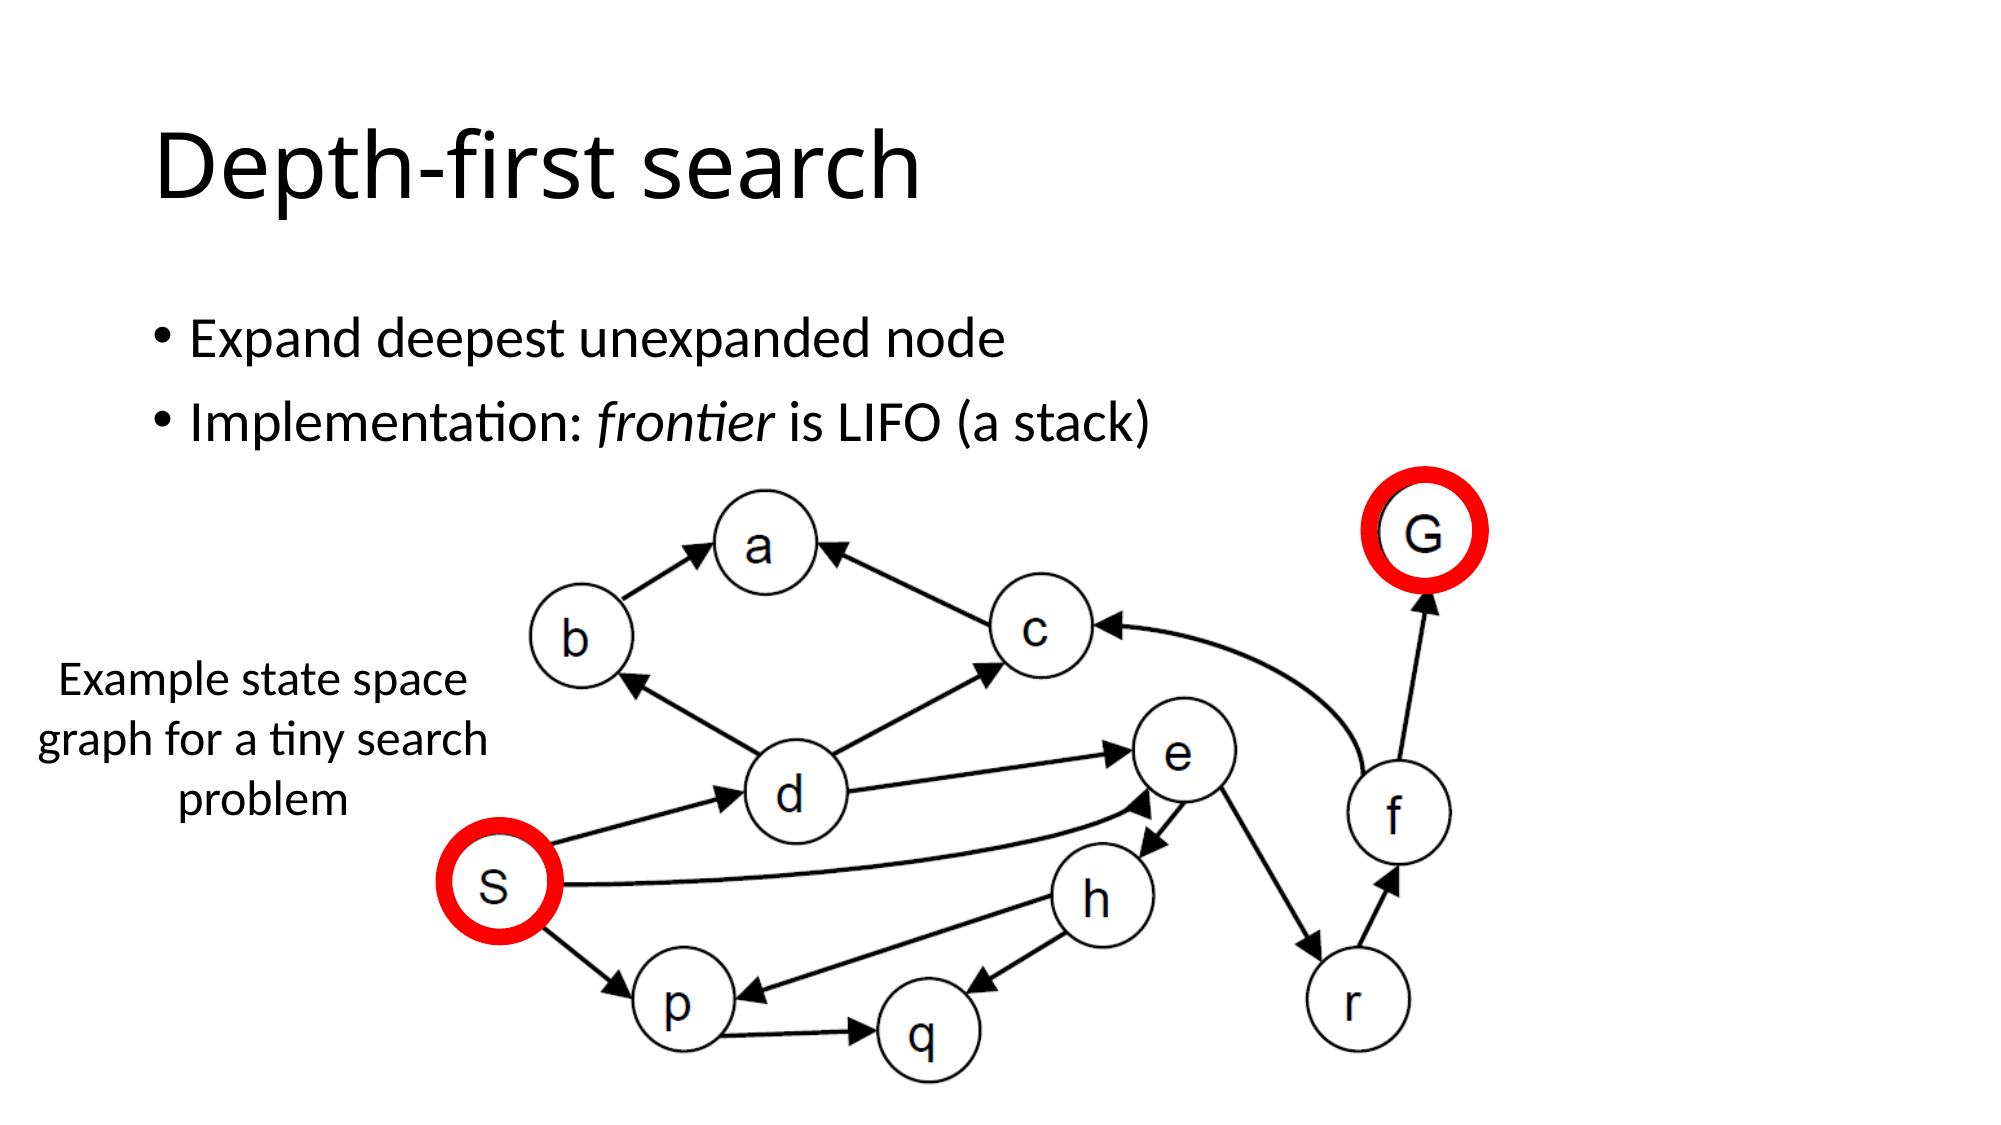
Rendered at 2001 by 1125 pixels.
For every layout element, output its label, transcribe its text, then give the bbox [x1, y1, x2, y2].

text_box Example state space graph for a tiny search problem [13, 637, 399, 833]
list Expand deepest unexpanded node Implementation: frontier is LIFO (a stack) [137, 299, 1863, 1014]
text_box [399, 399, 1513, 1113]
title Depth-first search [137, 59, 1863, 278]
